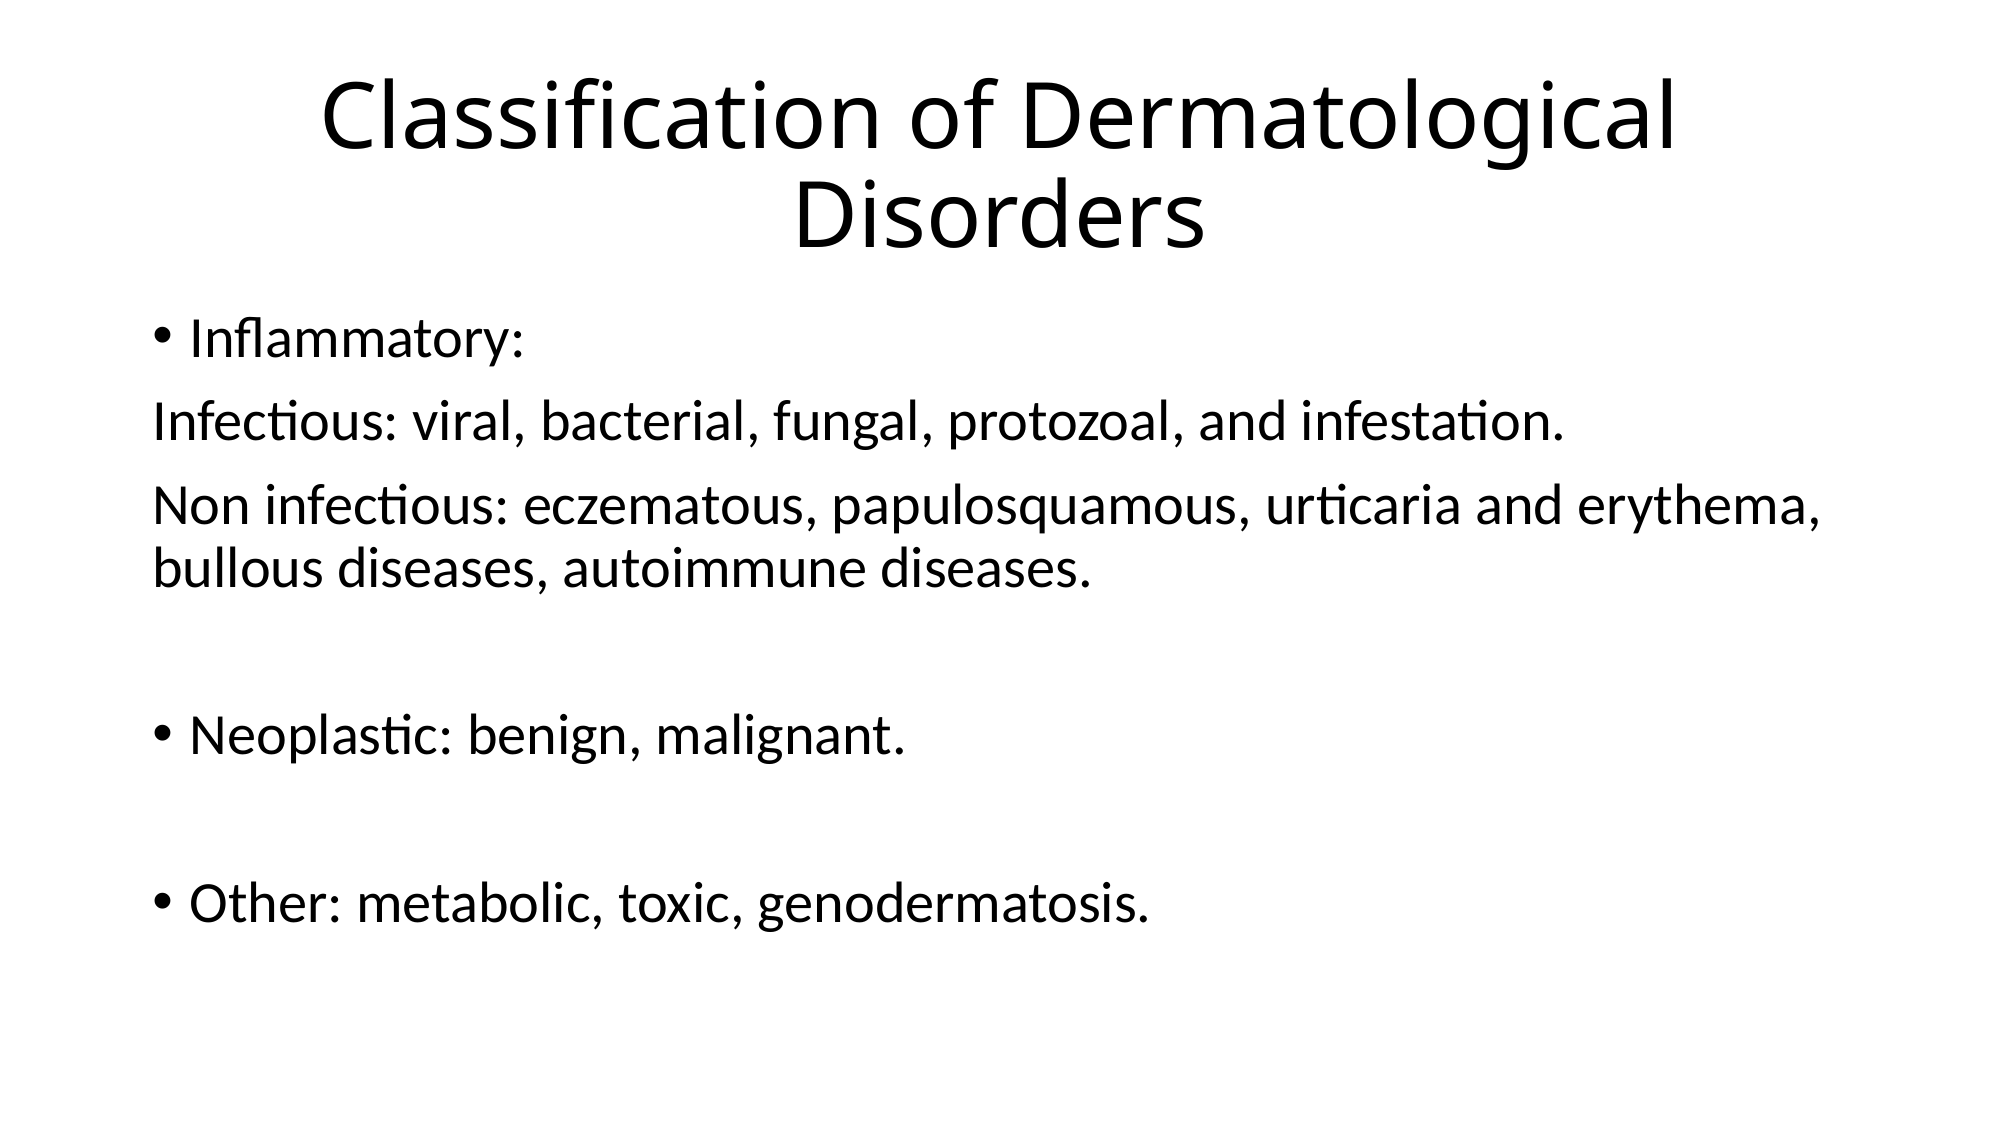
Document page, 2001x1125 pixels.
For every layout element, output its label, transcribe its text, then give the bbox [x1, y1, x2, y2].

title Classification of Dermatological Disorders [137, 59, 1863, 278]
list Inflammatory: Infectious: viral, bacterial, fungal, protozoal, and infestation. Non infectious: eczematous, papulosquamous, urticaria and erythema, bullous diseases, autoimmune diseases. Neoplastic: benign, malignant. Other: metabolic, toxic, genodermatosis. [137, 299, 1863, 1014]
